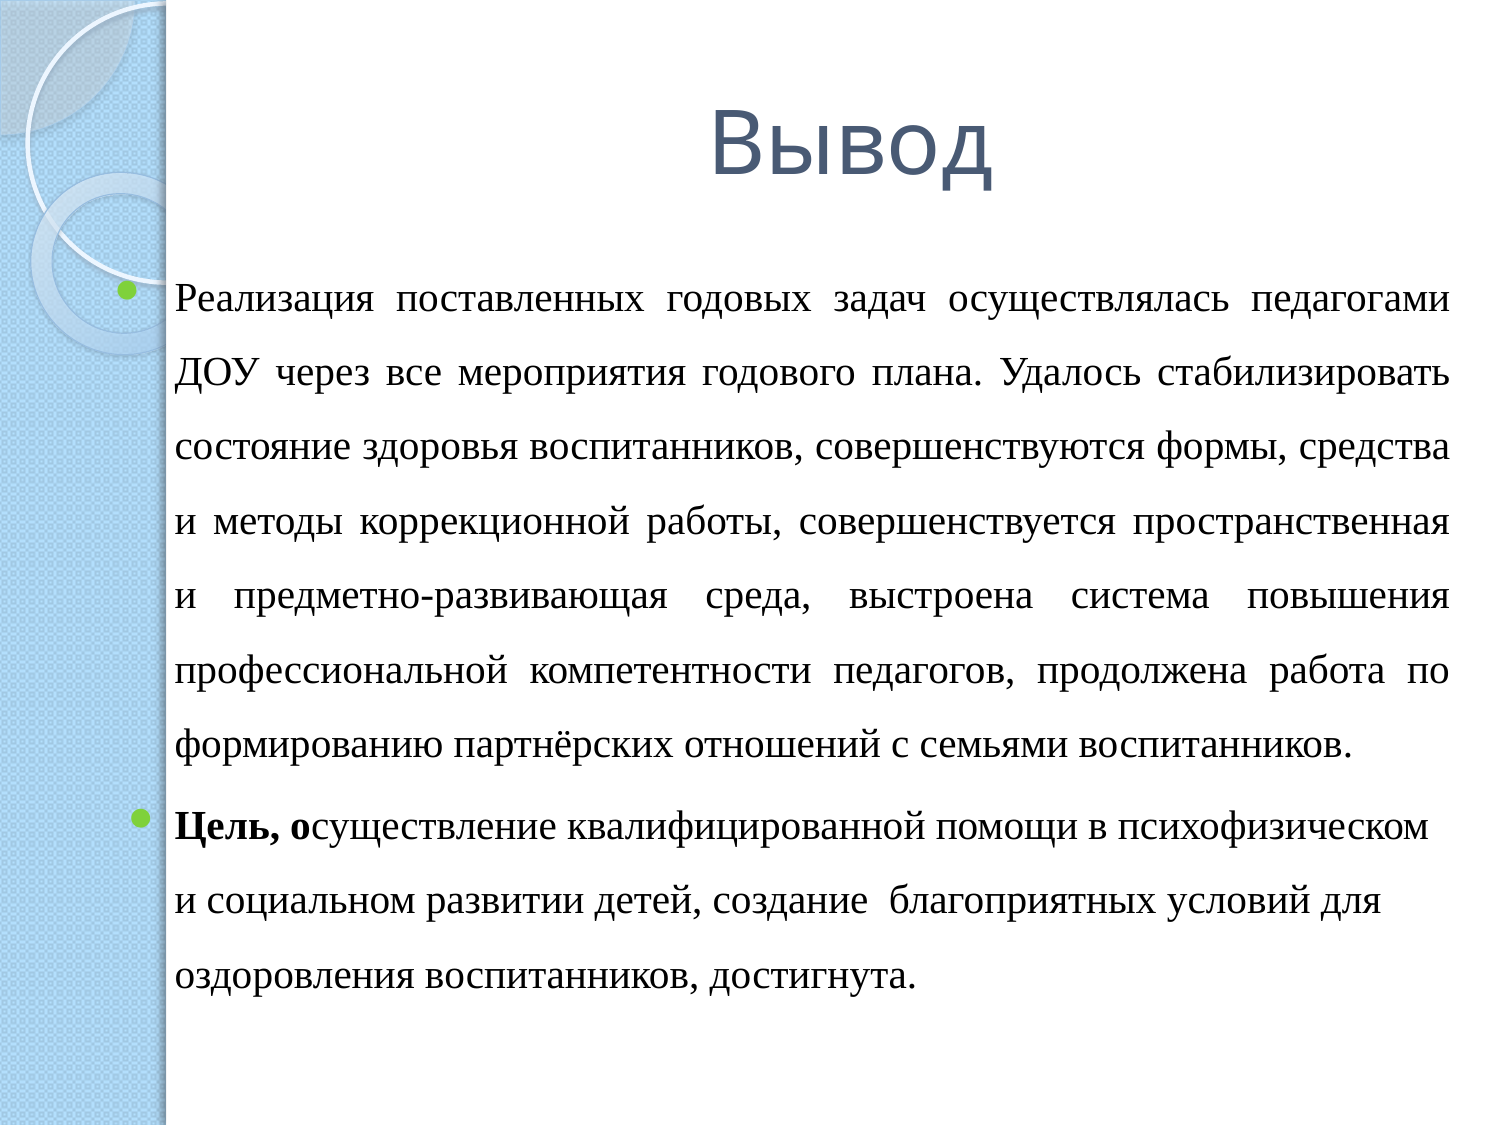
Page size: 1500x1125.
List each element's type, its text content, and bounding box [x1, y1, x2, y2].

list Реализация поставленных годовых задач осуществлялась педагогами ДОУ через все мероприятия годового плана. Удалось стабилизировать состояние здоровья воспитанников, совершенствуются формы, средства и методы коррекционной работы, совершенствуется пространственная и предметно-развивающая среда, выстроена система повышения профессиональной компетентности педагогов, продолжена работа по формированию партнёрских отношений с семьями воспитанников. Цель, осуществление квалифицированной помощи в психофизическом и социальном развитии детей, создание благоприятных условий для оздоровления воспитанников, достигнута. [100, 237, 1466, 1025]
title Вывод [235, 45, 1466, 233]
